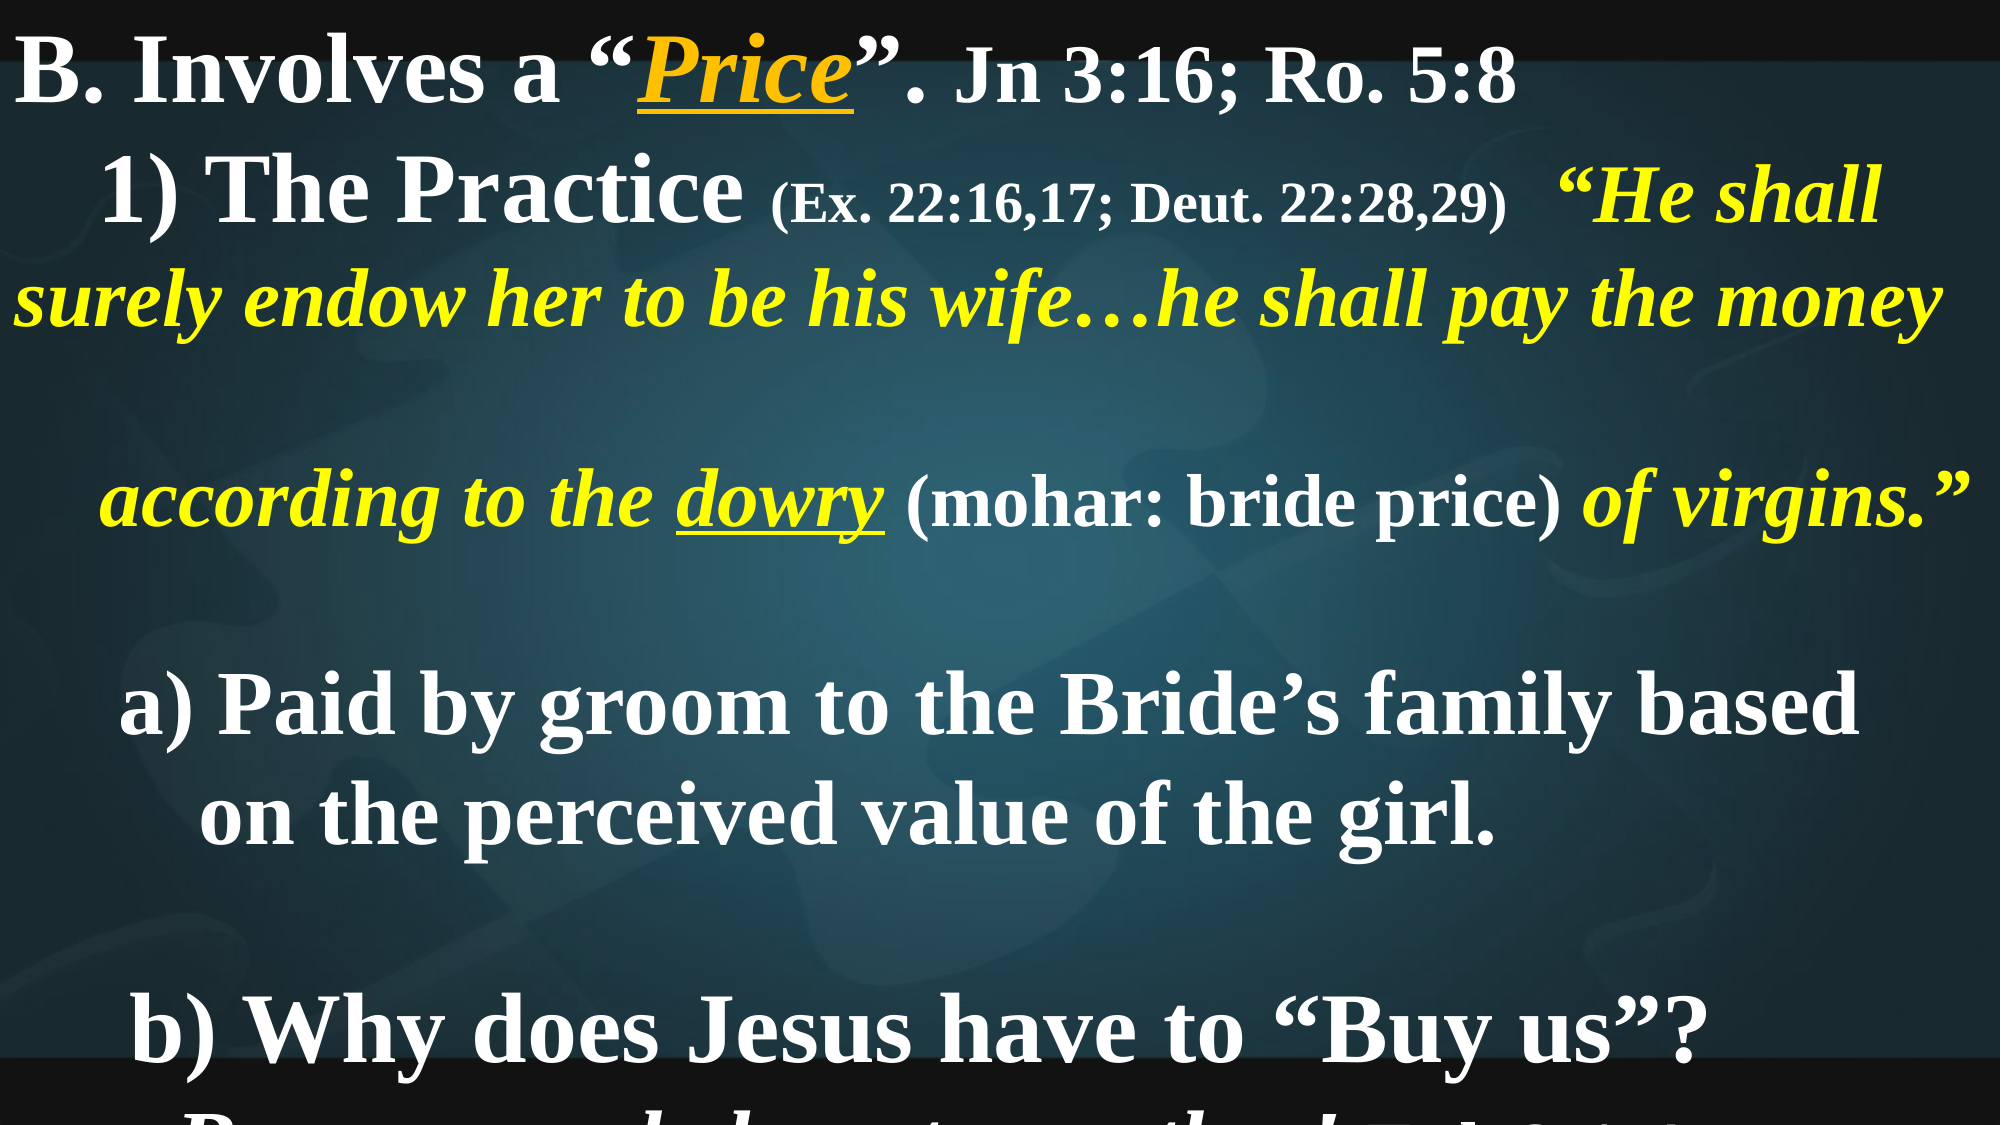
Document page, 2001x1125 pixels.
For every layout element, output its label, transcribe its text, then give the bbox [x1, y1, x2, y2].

text_box B. Involves a “Price”. Jn 3:16; Ro. 5:8 1) The Practice (Ex. 22:16,17; Deut. 22:28,29) “He shall surely endow her to be his wife…he shall pay the money according to the dowry (mohar: bride price) of virgins.” a) Paid by groom to the Bride’s family based on the perceived value of the girl. b) Why does Jesus have to “Buy us”? Because we belong to another! Eph 2:1-4 Jn 8:44 “Ye are of your father the Devil…” [0, 0, 2000, 1125]
